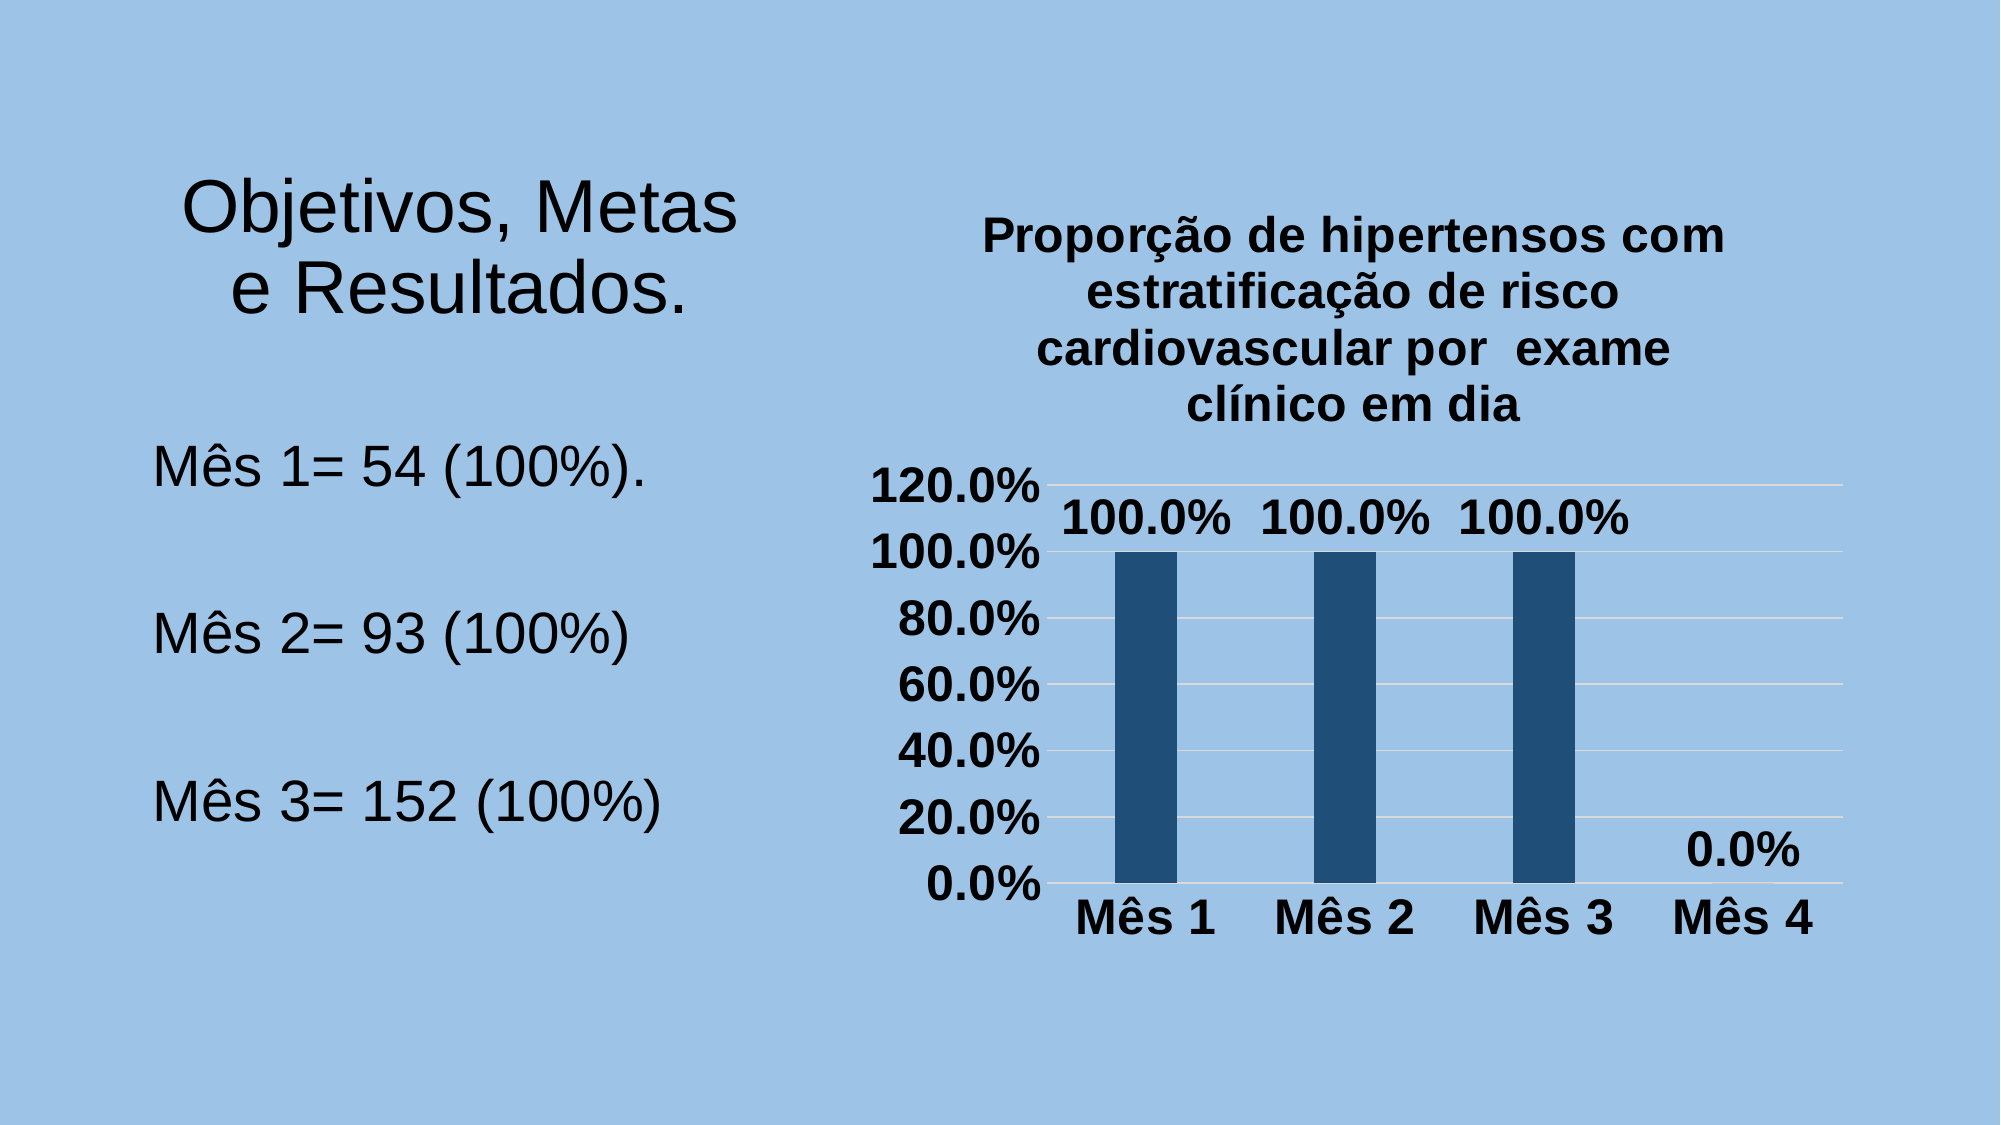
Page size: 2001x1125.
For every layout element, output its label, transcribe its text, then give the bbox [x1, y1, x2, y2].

list Mês 1= 54 (100%). Mês 2= 93 (100%) Mês 3= 152 (100%) [137, 337, 783, 963]
chart [850, 161, 1863, 962]
title Objetivos, Metas e Resultados. [137, 75, 783, 337]
